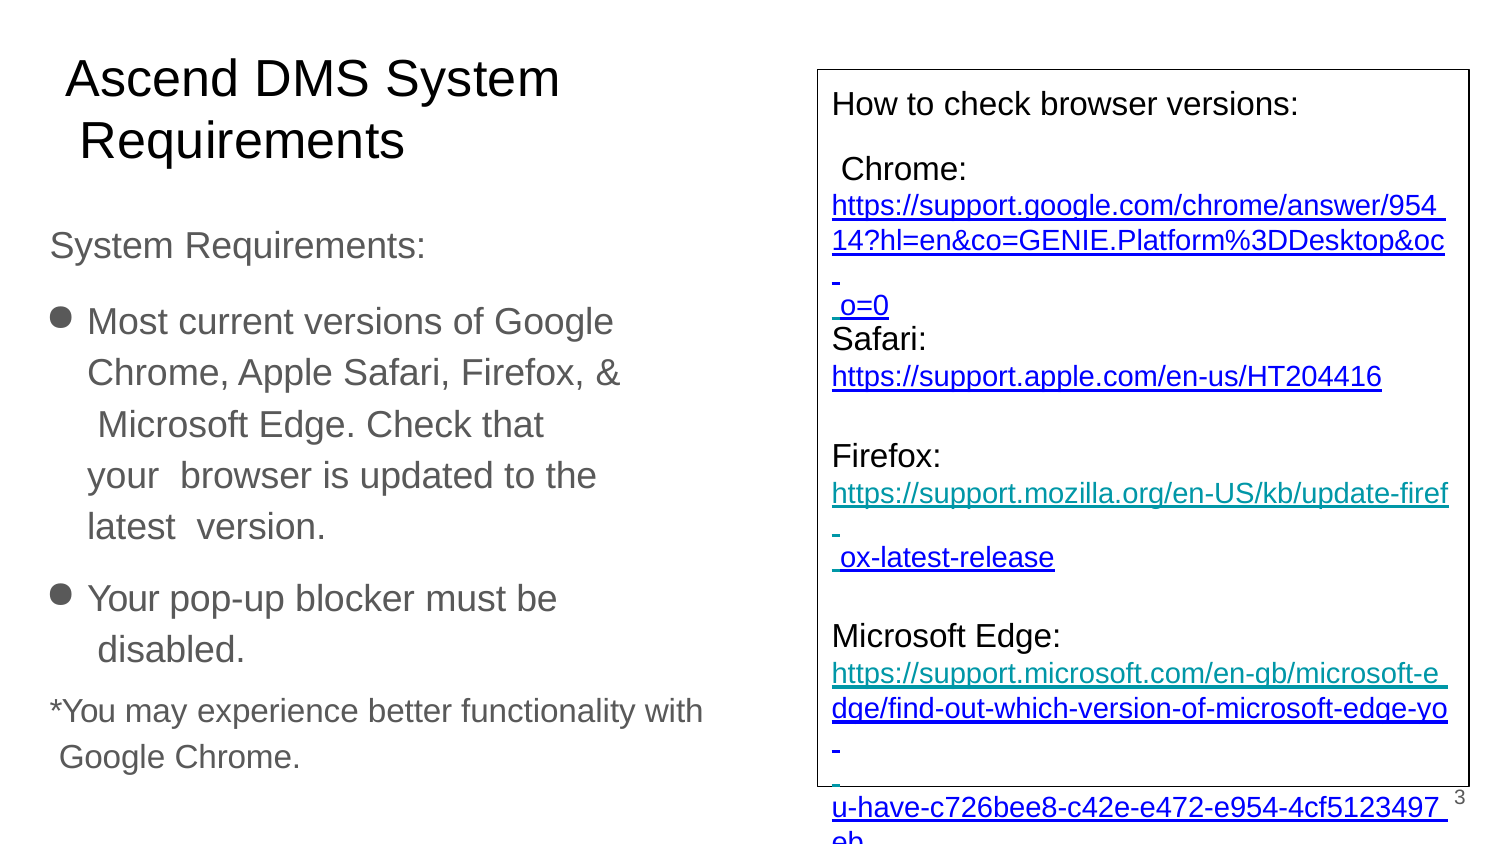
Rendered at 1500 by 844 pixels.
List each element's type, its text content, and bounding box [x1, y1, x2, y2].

text_box [817, 69, 1469, 787]
list System Requirements: Most current versions of Google Chrome, Apple Safari, Firefox, & Microsoft Edge. Check that your browser is updated to the latest version. Your pop-up blocker must be disabled. *You may experience better functionality with Google Chrome. [43, 220, 714, 775]
text_box How to check browser versions: Chrome: https://support.google.com/chrome/answer/954 14?hl=en&co=GENIE.Platform%3DDesktop&oc o=0 [829, 57, 1450, 292]
title Ascend DMS System Requirements [63, 44, 563, 185]
slide_number 3 [1438, 783, 1470, 844]
list Safari: https://support.apple.com/en-us/HT204416 Firefox: https://support.mozilla.org/en-US/kb/update-firef ox-latest-release Microsoft Edge: https://support.microsoft.com/en-gb/microsoft-e dge/find-out-which-version-of-microsoft-edge-yo u-have-c726bee8-c42e-e472-e954-4cf5123497 eb [829, 317, 1453, 801]
